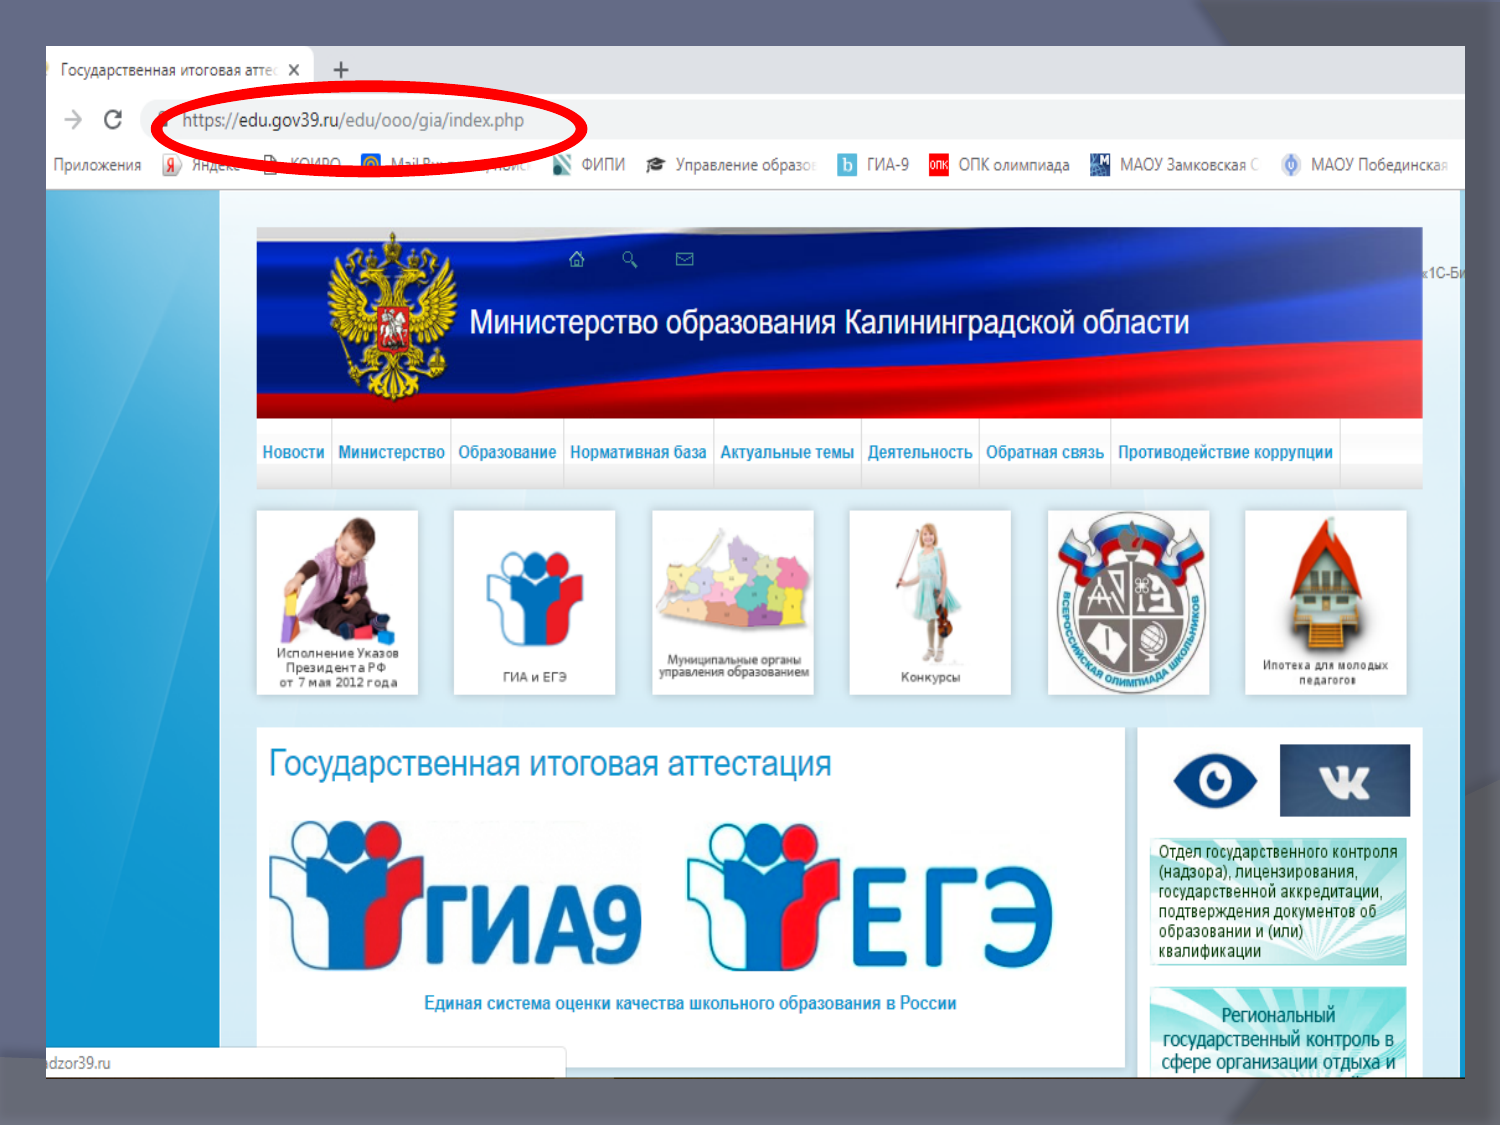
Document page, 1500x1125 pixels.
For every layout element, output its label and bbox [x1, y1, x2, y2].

list [46, 46, 1465, 1079]
